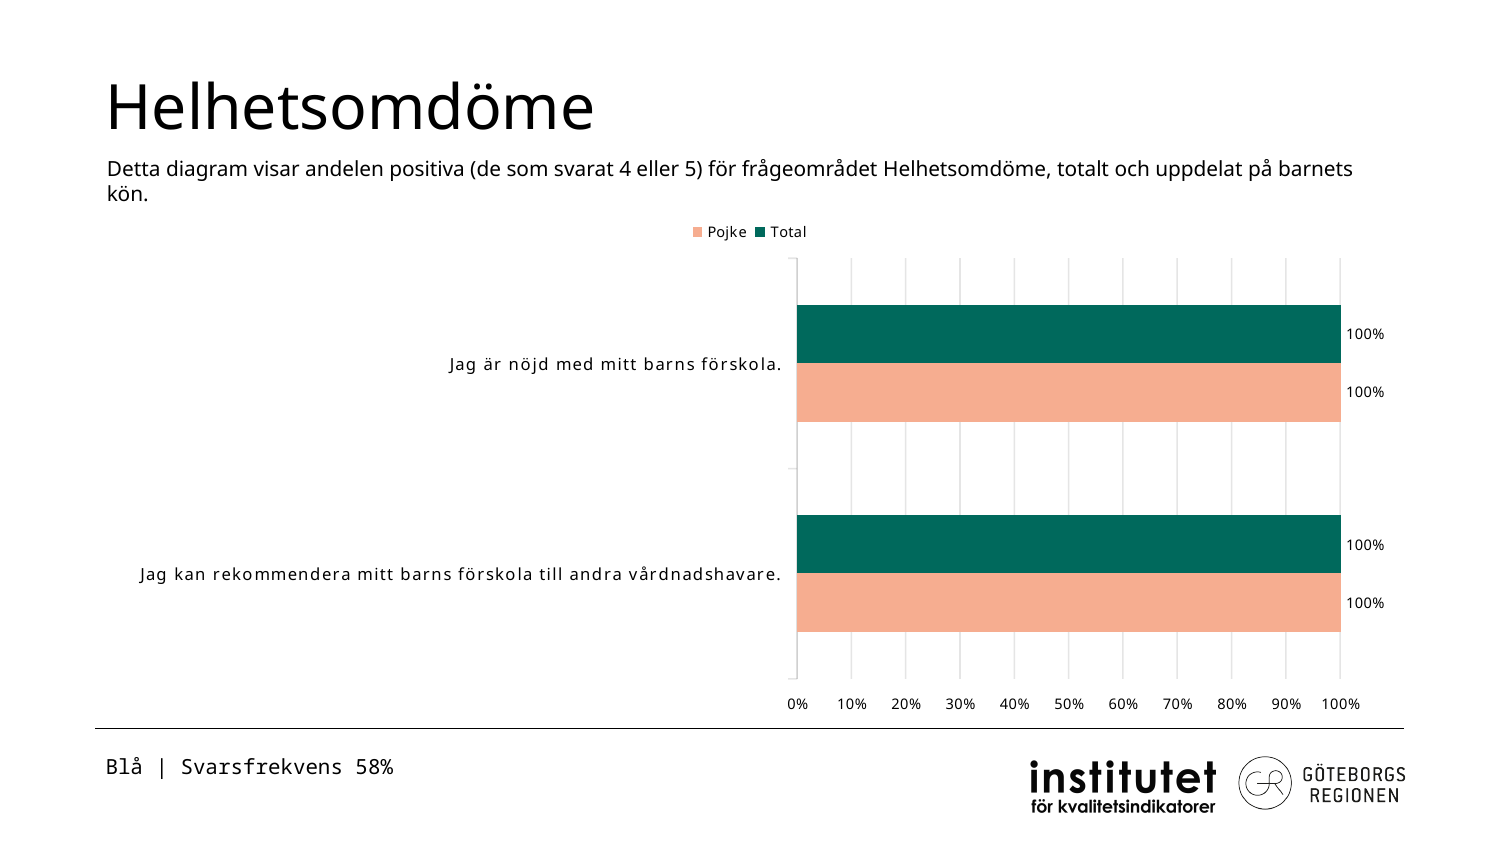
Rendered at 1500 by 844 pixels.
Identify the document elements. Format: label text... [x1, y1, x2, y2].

picture [1029, 753, 1218, 818]
text_box Blå | Svarsfrekvens 58% [90, 746, 986, 787]
text_box Detta diagram visar andelen positiva (de som svarat 4 eller 5) för frågeområdet Helhetsomdöme, totalt och uppdelat på barnets kön. [92, 148, 1409, 213]
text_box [114, 204, 1385, 725]
title Helhetsomdöme [90, 59, 1412, 149]
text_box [118, 667, 1382, 753]
